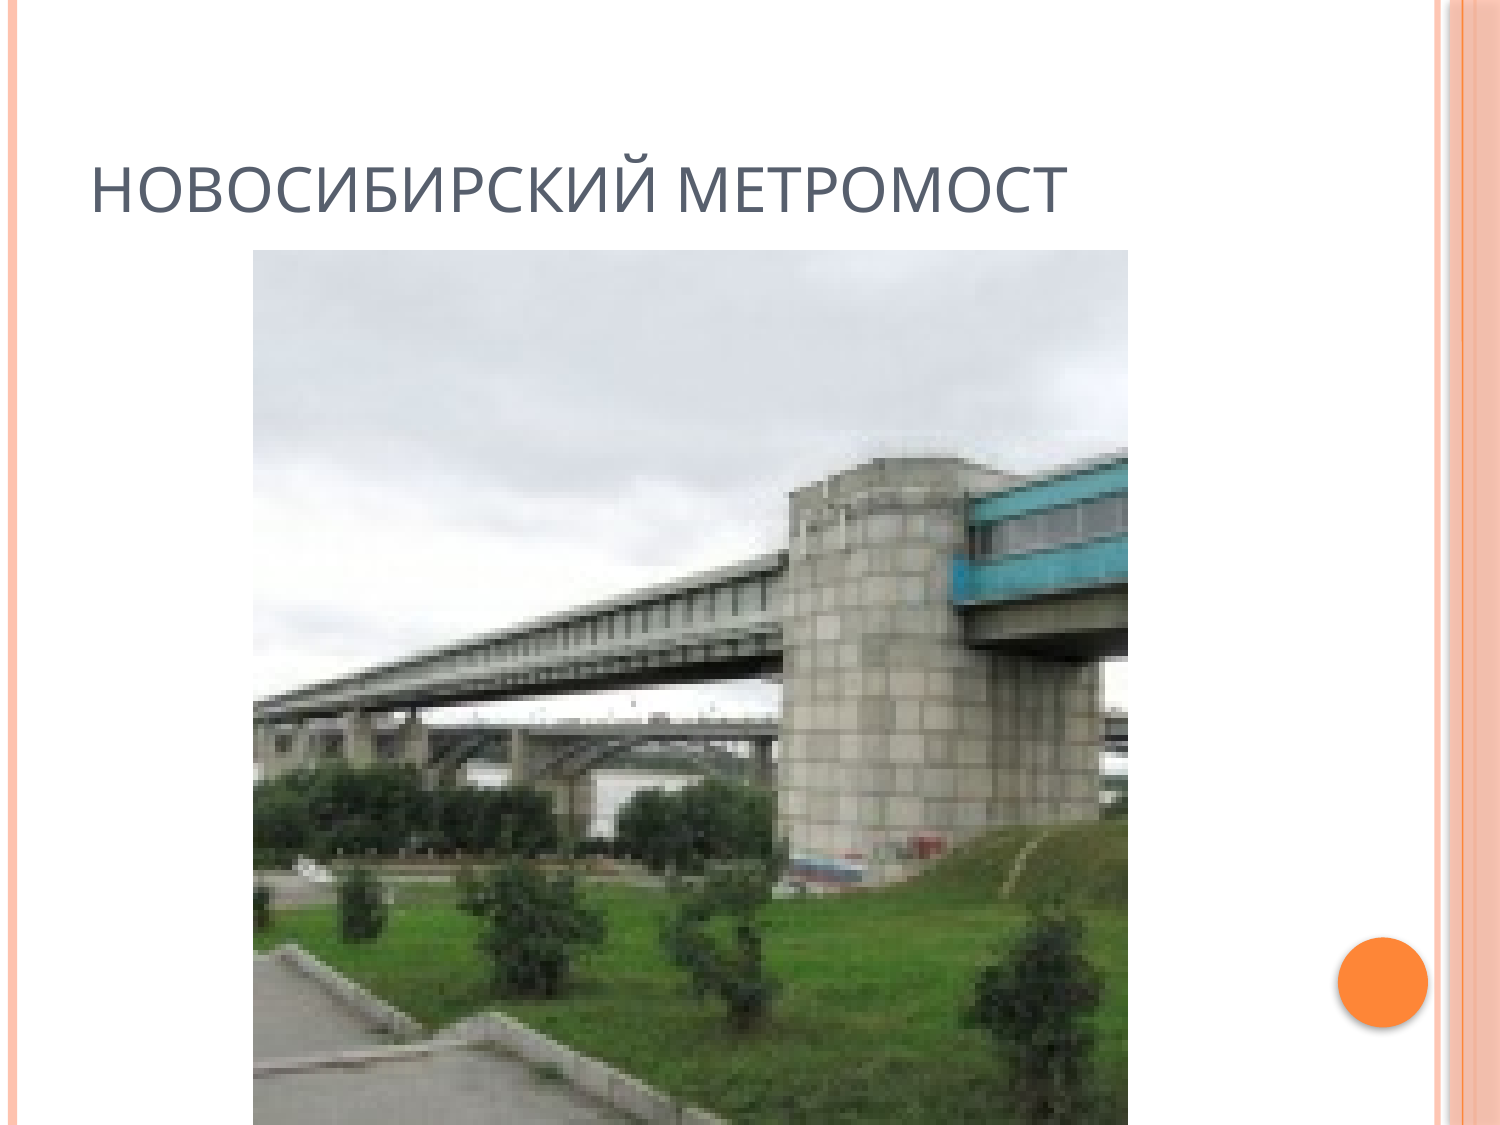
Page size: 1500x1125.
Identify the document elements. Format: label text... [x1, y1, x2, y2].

picture [253, 250, 1129, 1125]
title Новосибирский метромост [75, 45, 1300, 233]
